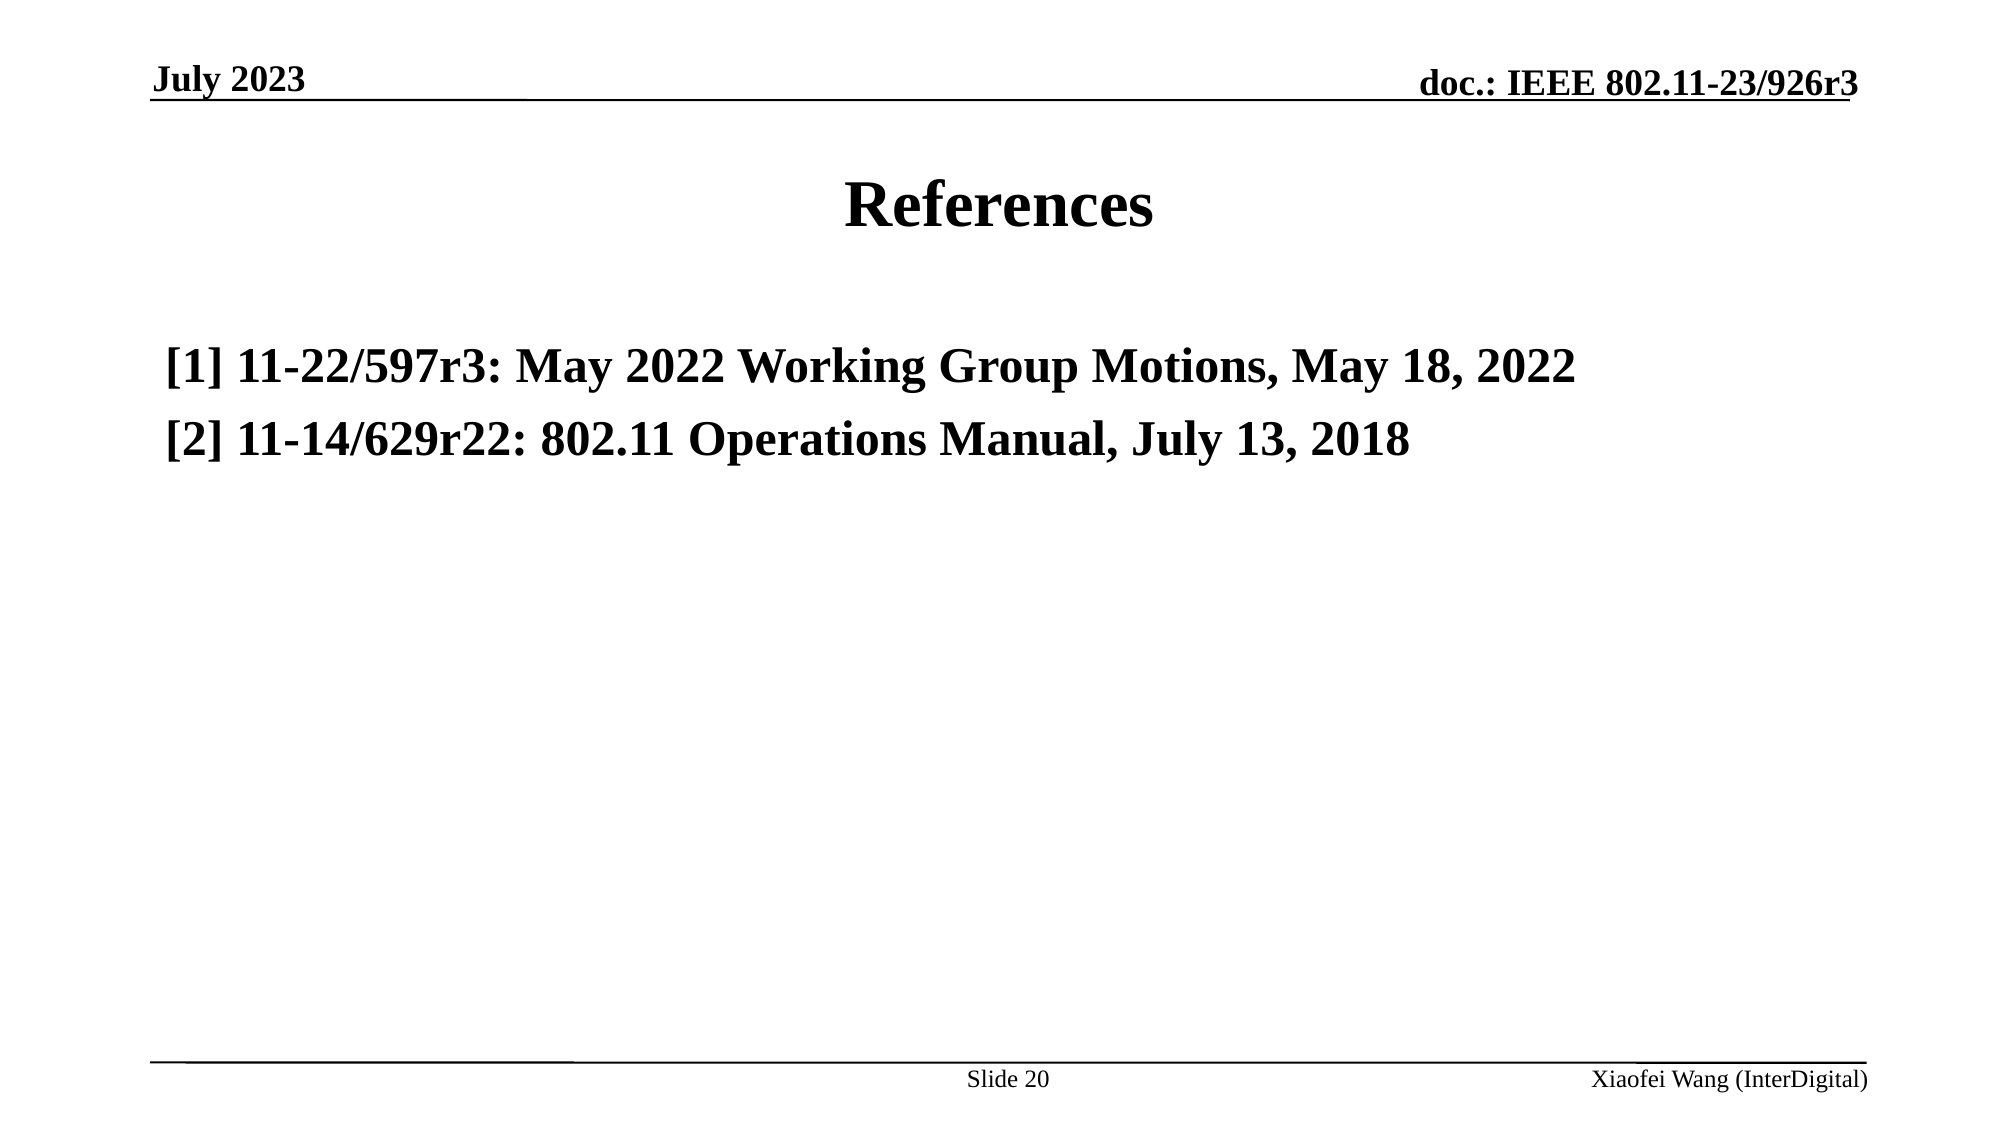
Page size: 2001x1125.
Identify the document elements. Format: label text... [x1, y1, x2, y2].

title References [149, 112, 1850, 288]
list [1] 11-22/597r3: May 2022 Working Group Motions, May 18, 2022 [2] 11-14/629r22: 802.11 Operations Manual, July 13, 2018 [149, 324, 1850, 1000]
slide_number Slide 20 [950, 1061, 1067, 1123]
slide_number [152, 54, 563, 100]
footer Xiaofei Wang (InterDigital) [1171, 1061, 1869, 1093]
